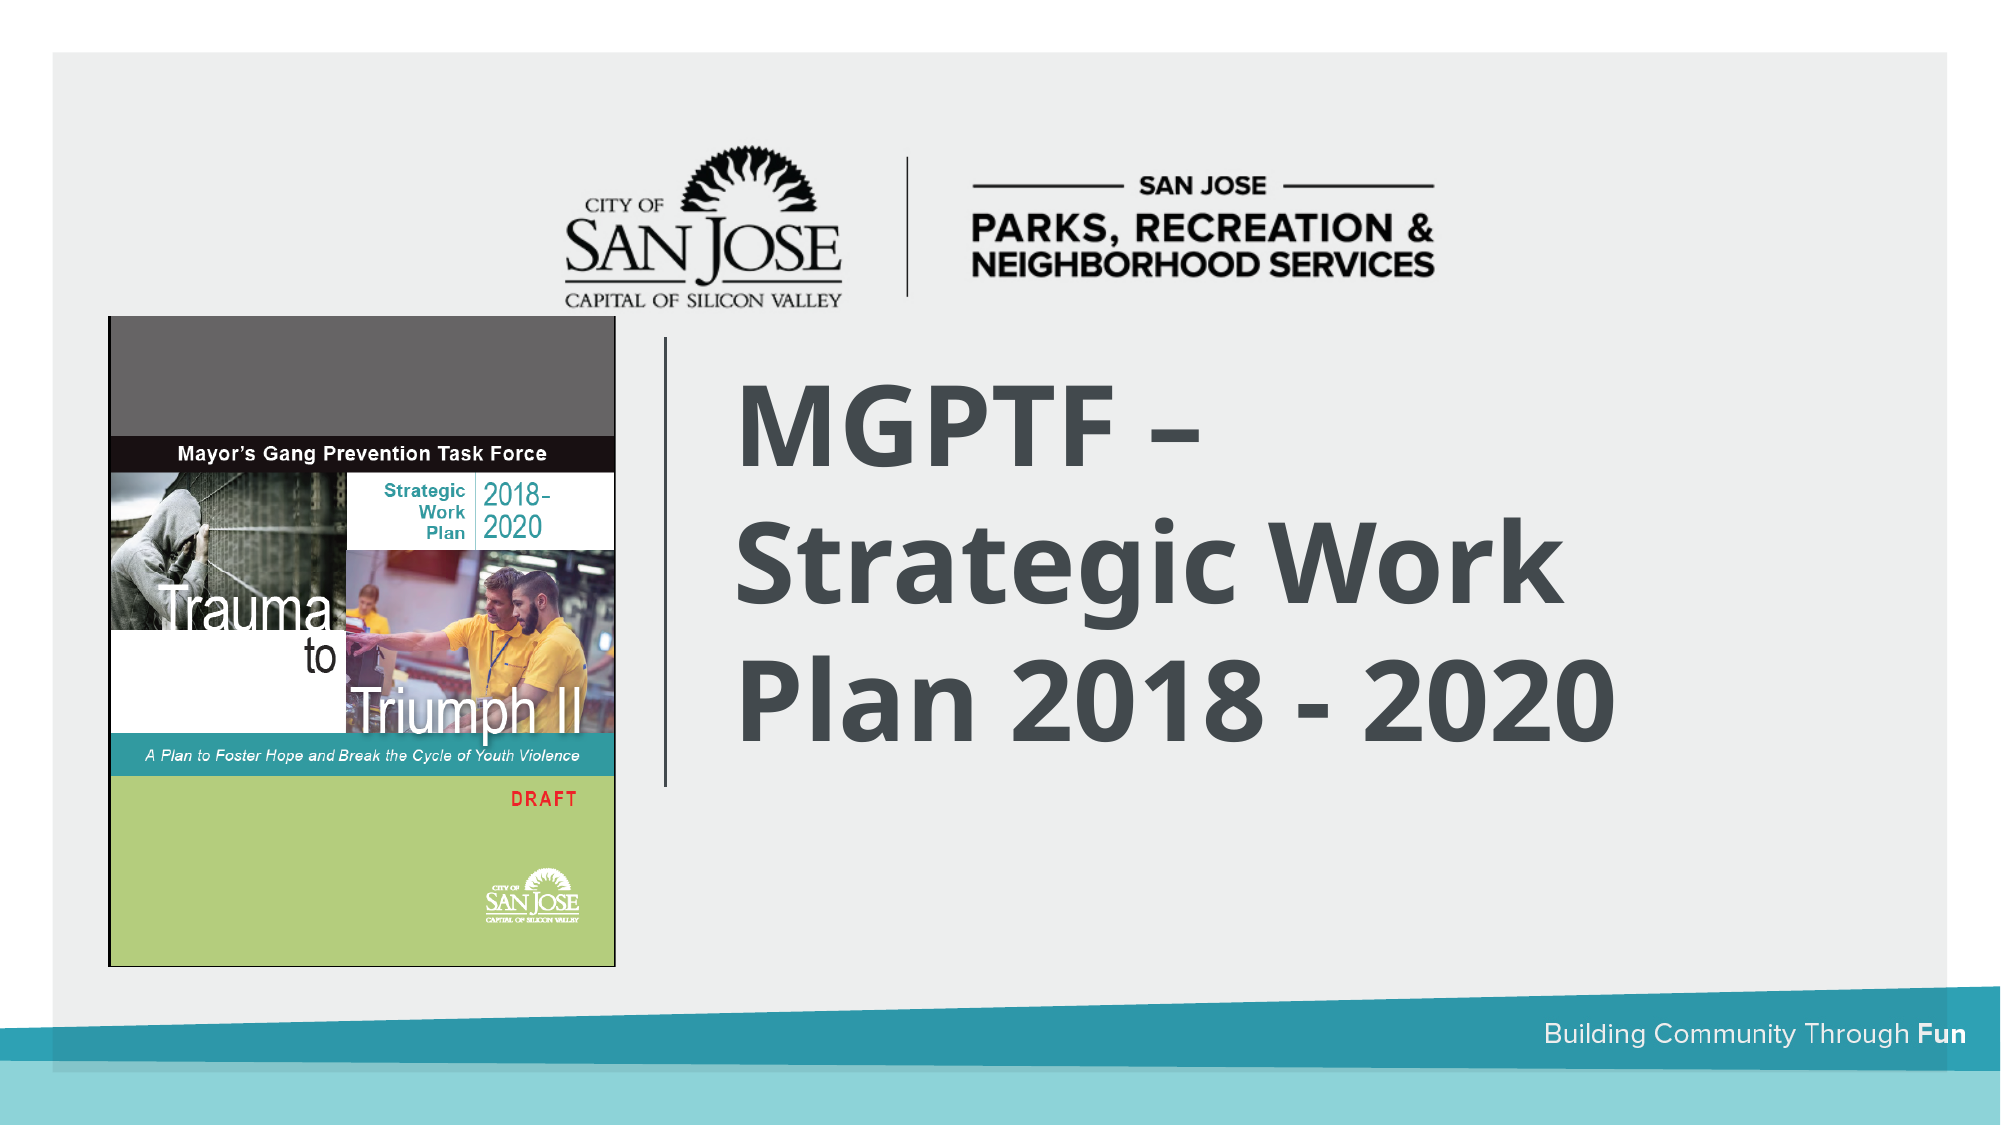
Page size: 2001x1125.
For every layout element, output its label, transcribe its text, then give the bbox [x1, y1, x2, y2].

picture [108, 316, 616, 967]
text_box [52, 51, 1948, 1073]
picture [1948, 1008, 1977, 1060]
title MGPTF – Strategic Work Plan 2018 - 2020 [718, 158, 1829, 967]
